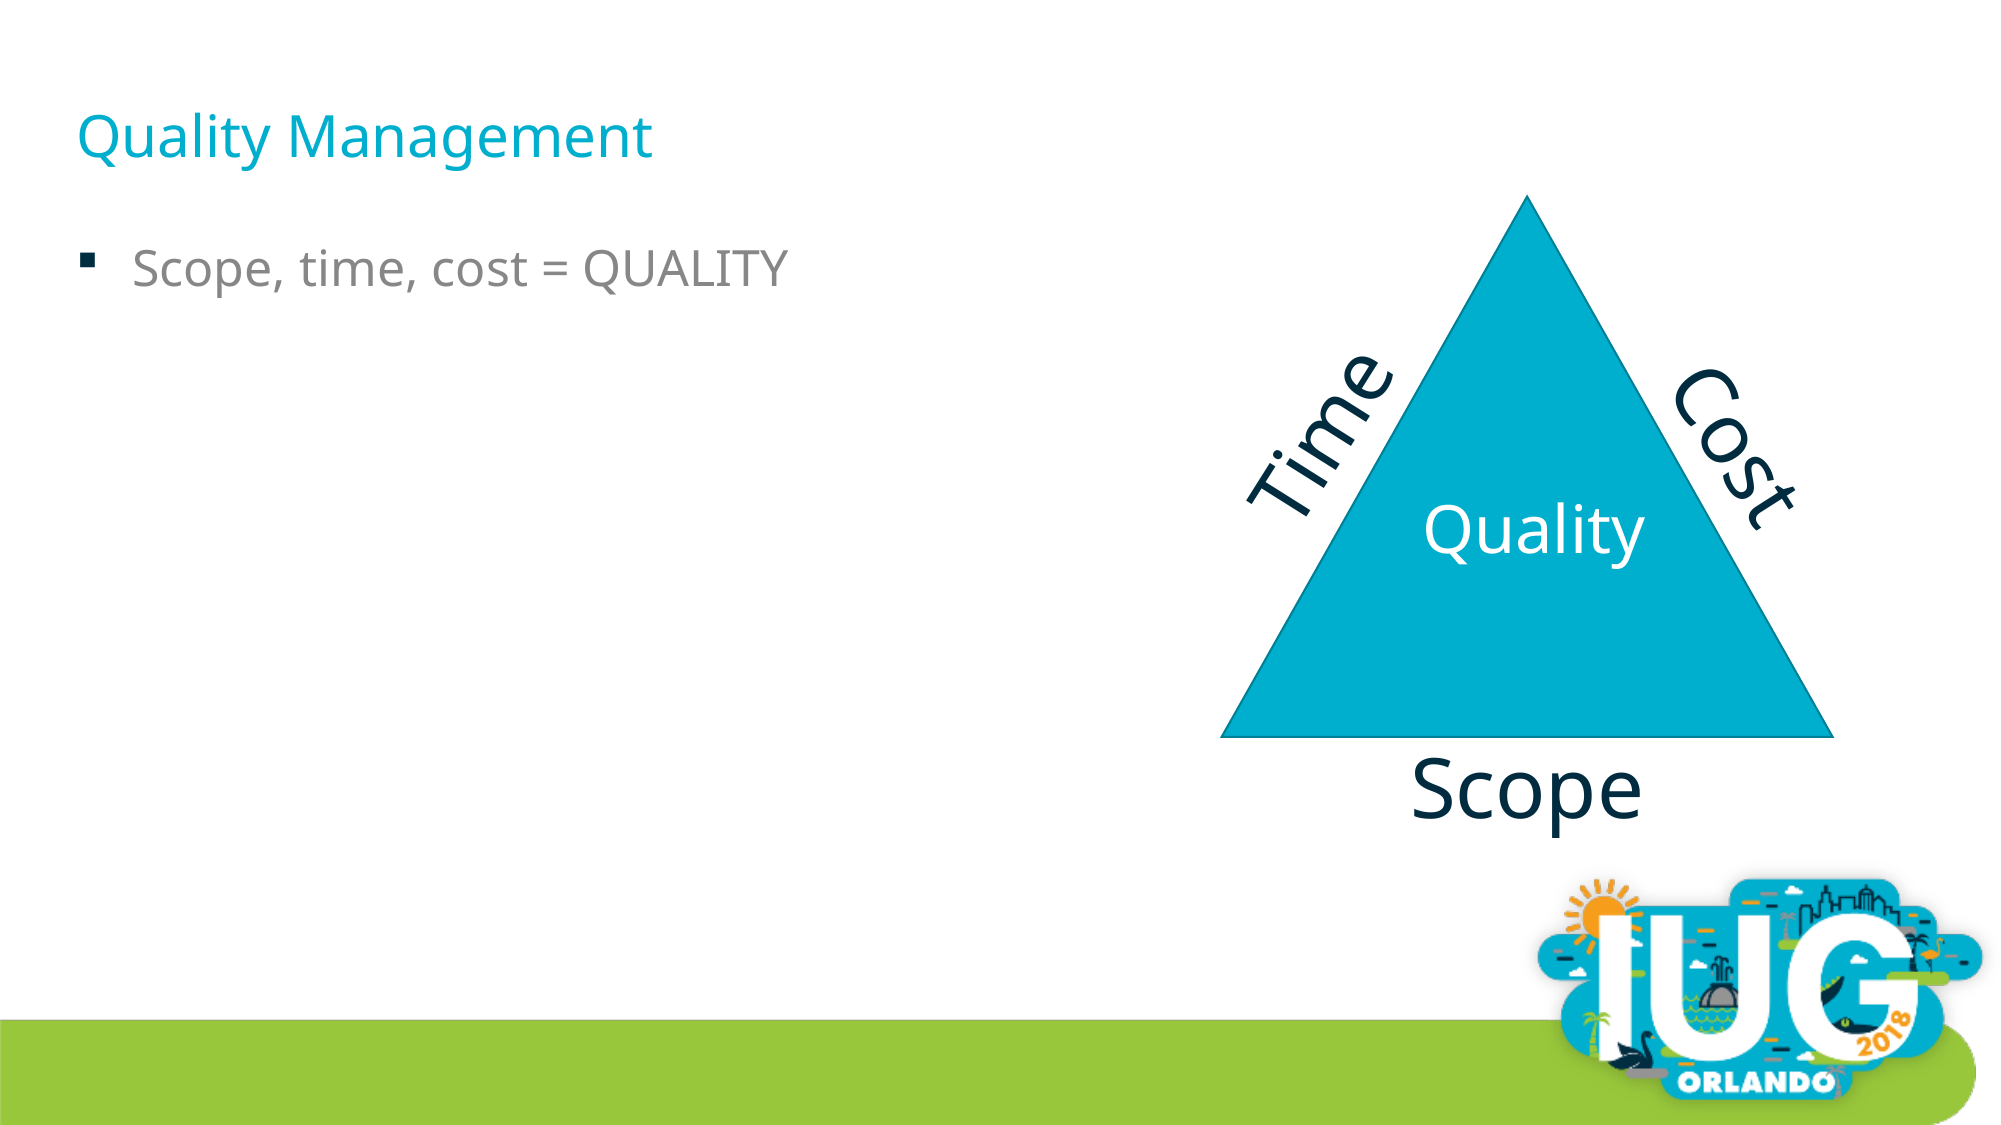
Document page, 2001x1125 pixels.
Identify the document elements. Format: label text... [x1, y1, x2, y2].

list Scope, time, cost = QUALITY [60, 235, 1935, 980]
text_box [1221, 196, 1833, 841]
title Quality Management [60, 82, 1786, 194]
picture [0, 0, 2001, 1125]
